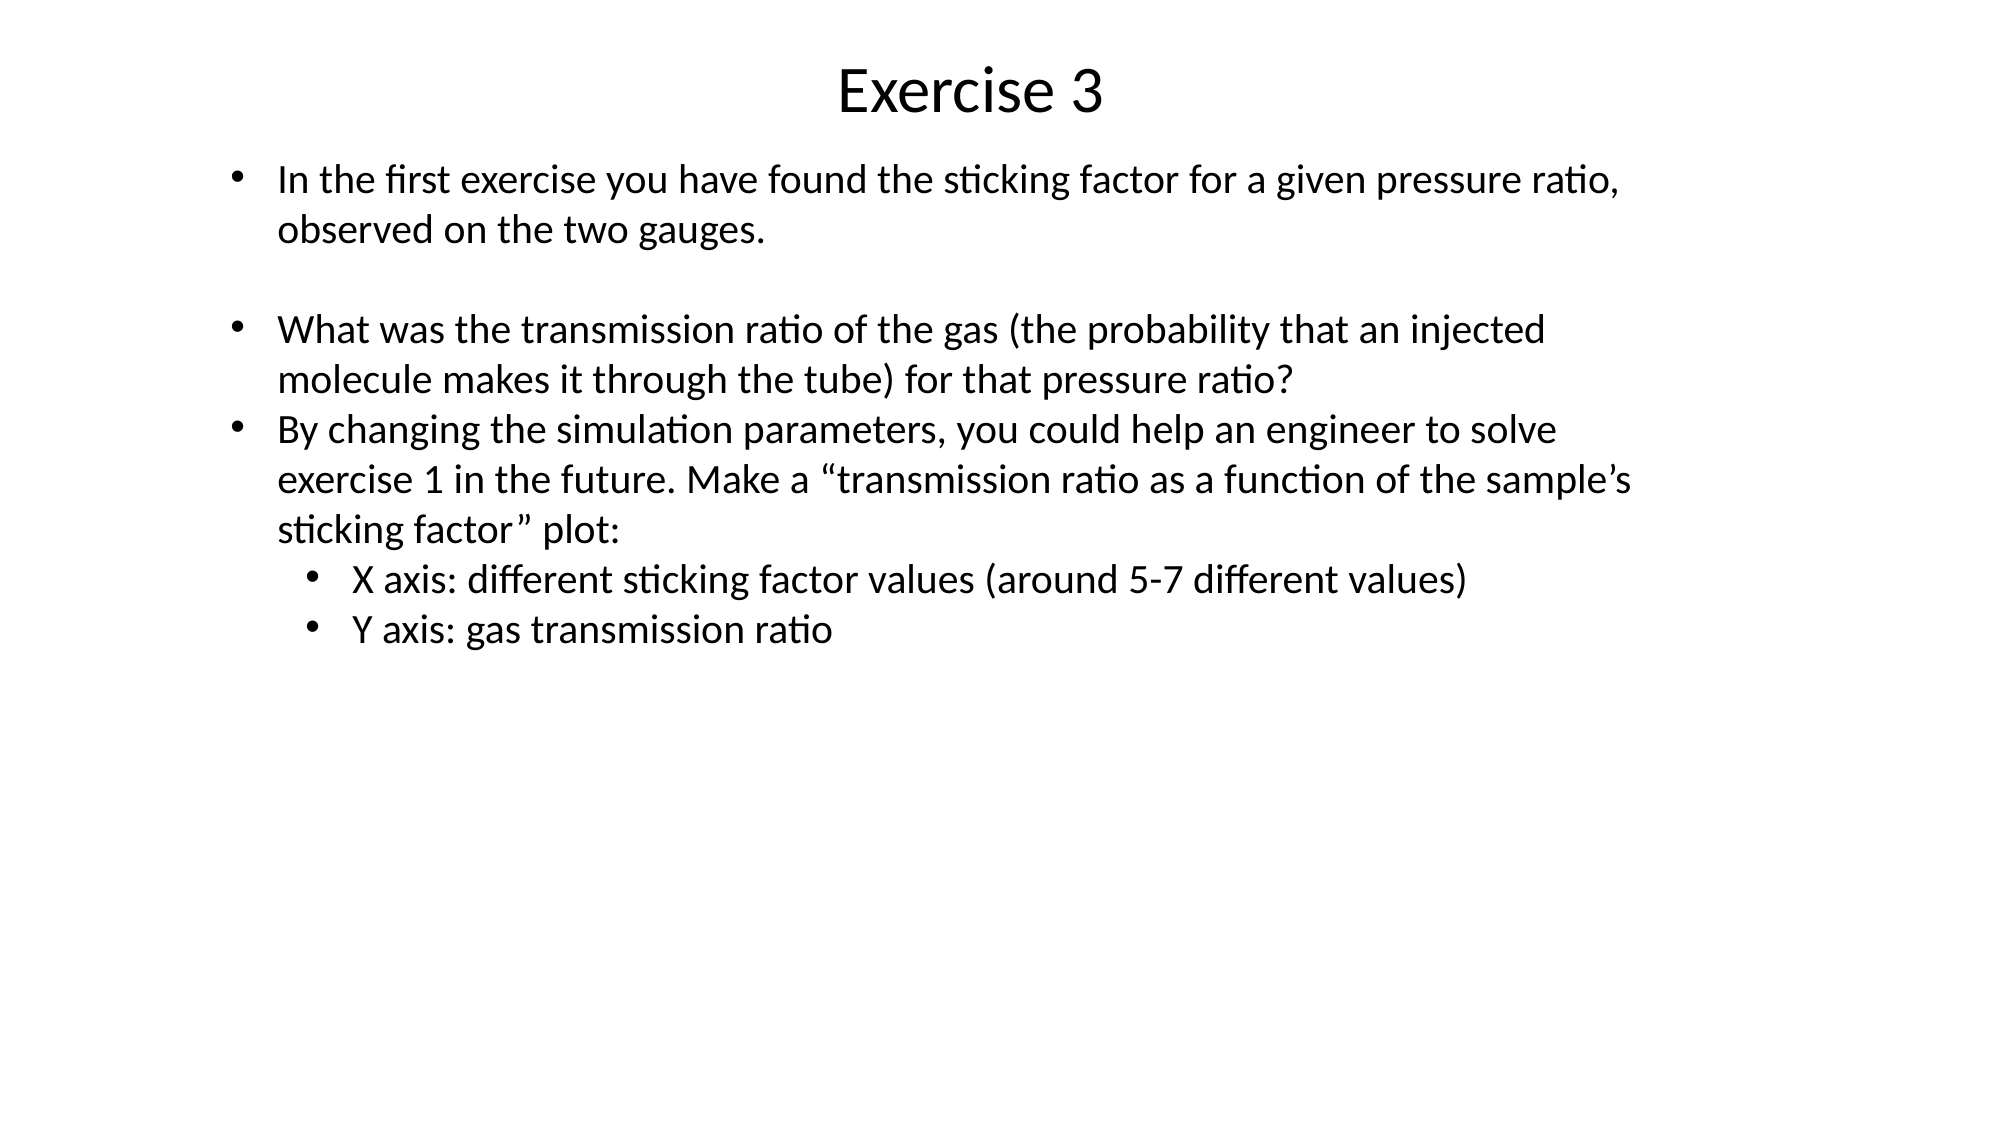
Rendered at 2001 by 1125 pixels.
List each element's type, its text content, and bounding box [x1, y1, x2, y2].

text_box In the first exercise you have found the sticking factor for a given pressure ratio, observed on the two gauges. What was the transmission ratio of the gas (the probability that an injected molecule makes it through the tube) for that pressure ratio? By changing the simulation parameters, you could help an engineer to solve exercise 1 in the future. Make a “transmission ratio as a function of the sample’s sticking factor” plot: X axis: different sticking factor values (around 5-7 different values) Y axis: gas transmission ratio [215, 143, 1687, 659]
text_box Exercise 3 [822, 38, 1120, 134]
